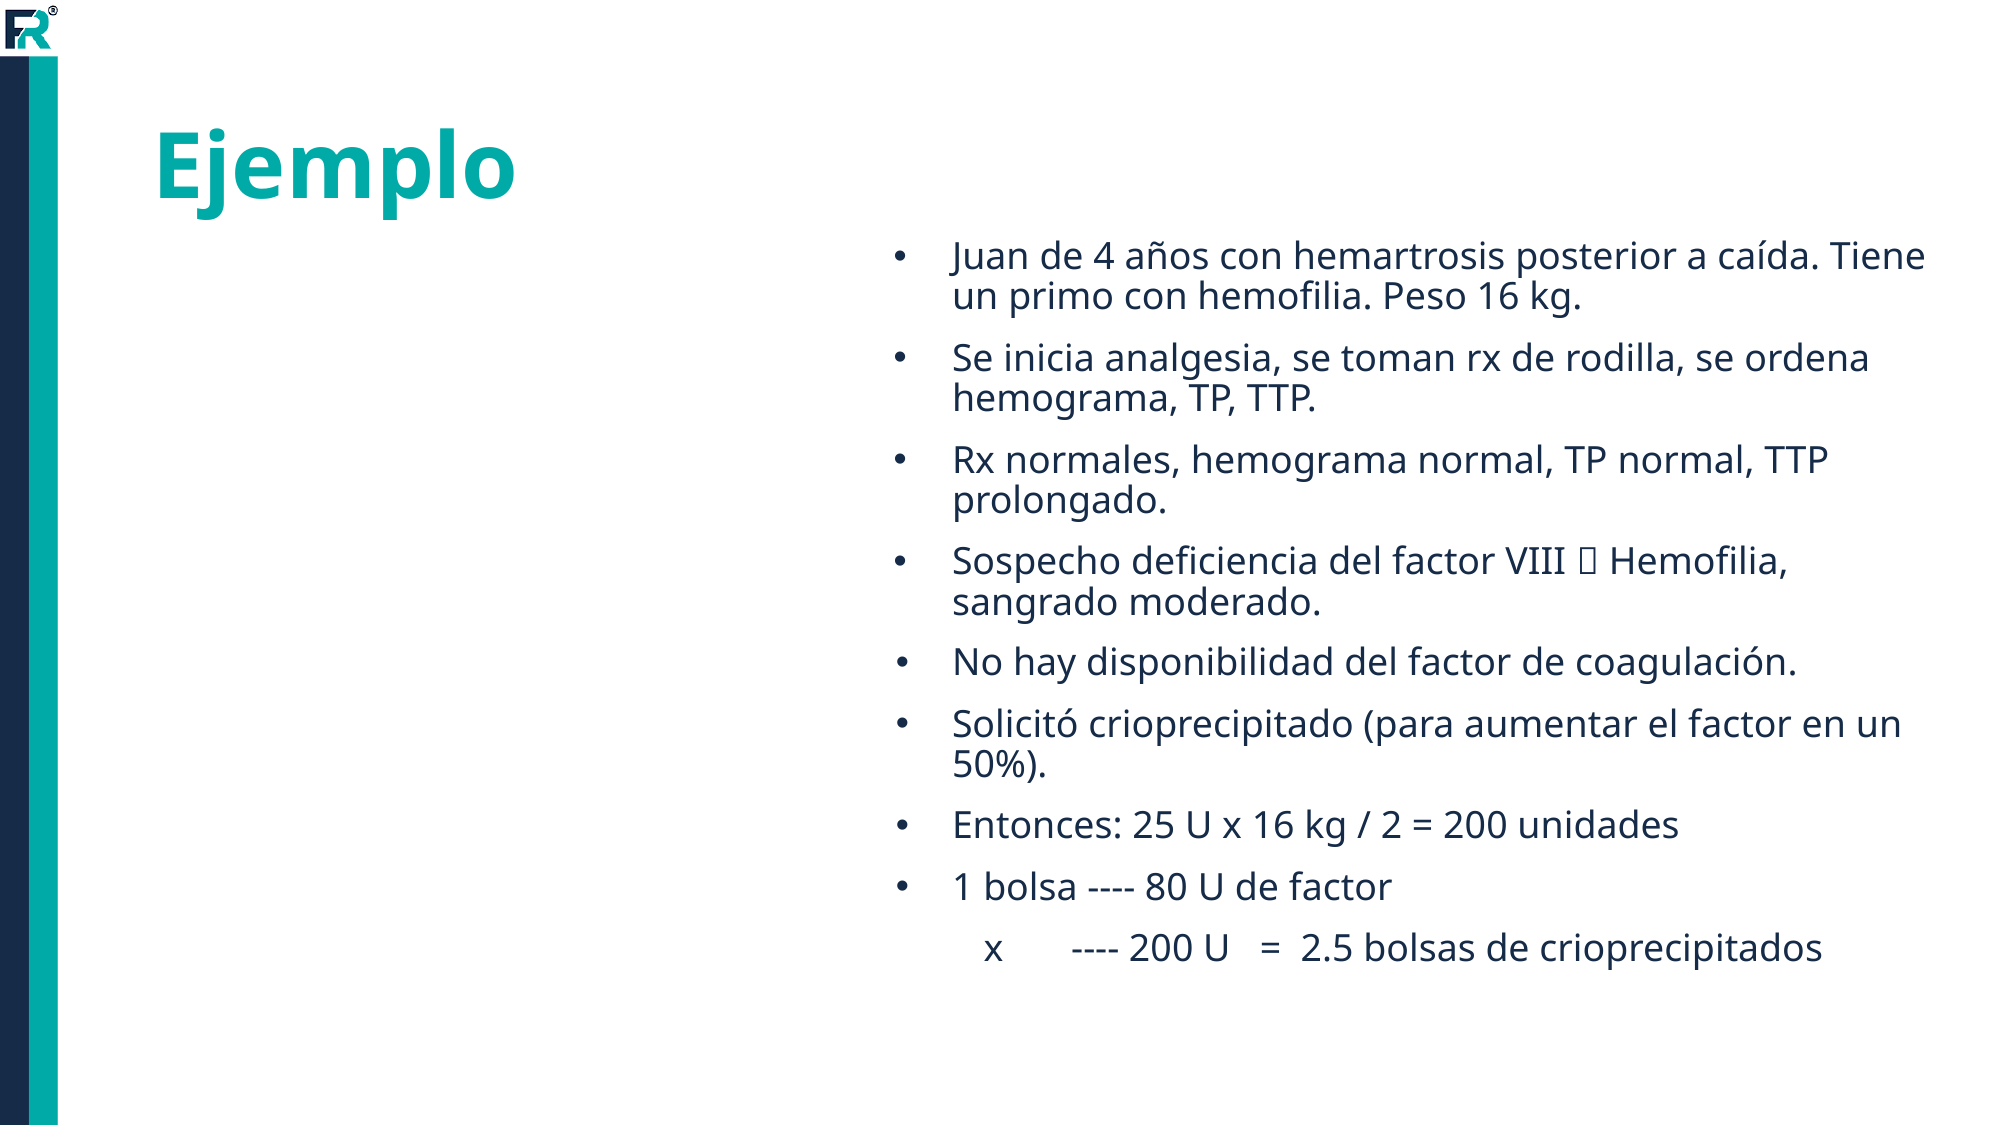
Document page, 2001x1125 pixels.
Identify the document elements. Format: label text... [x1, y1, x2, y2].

title Ejemplo [137, 59, 1863, 278]
list Juan de 4 años con hemartrosis posterior a caída. Tiene un primo con hemofilia. Peso 16 kg. Se inicia analgesia, se toman rx de rodilla, se ordena hemograma, TP, TTP. Rx normales, hemograma normal, TP normal, TTP prolongado. Sospecho deficiencia del factor VIII  Hemofilia, sangrado moderado. [862, 229, 1959, 573]
list No hay disponibilidad del factor de coagulación. Solicitó crioprecipitado (para aumentar el factor en un 50%). Entonces: 25 U x 16 kg / 2 = 200 unidades 1 bolsa ---- 80 U de factor x ---- 200 U = 2.5 bolsas de crioprecipitados [862, 635, 1959, 1032]
picture [0, 0, 2001, 1125]
